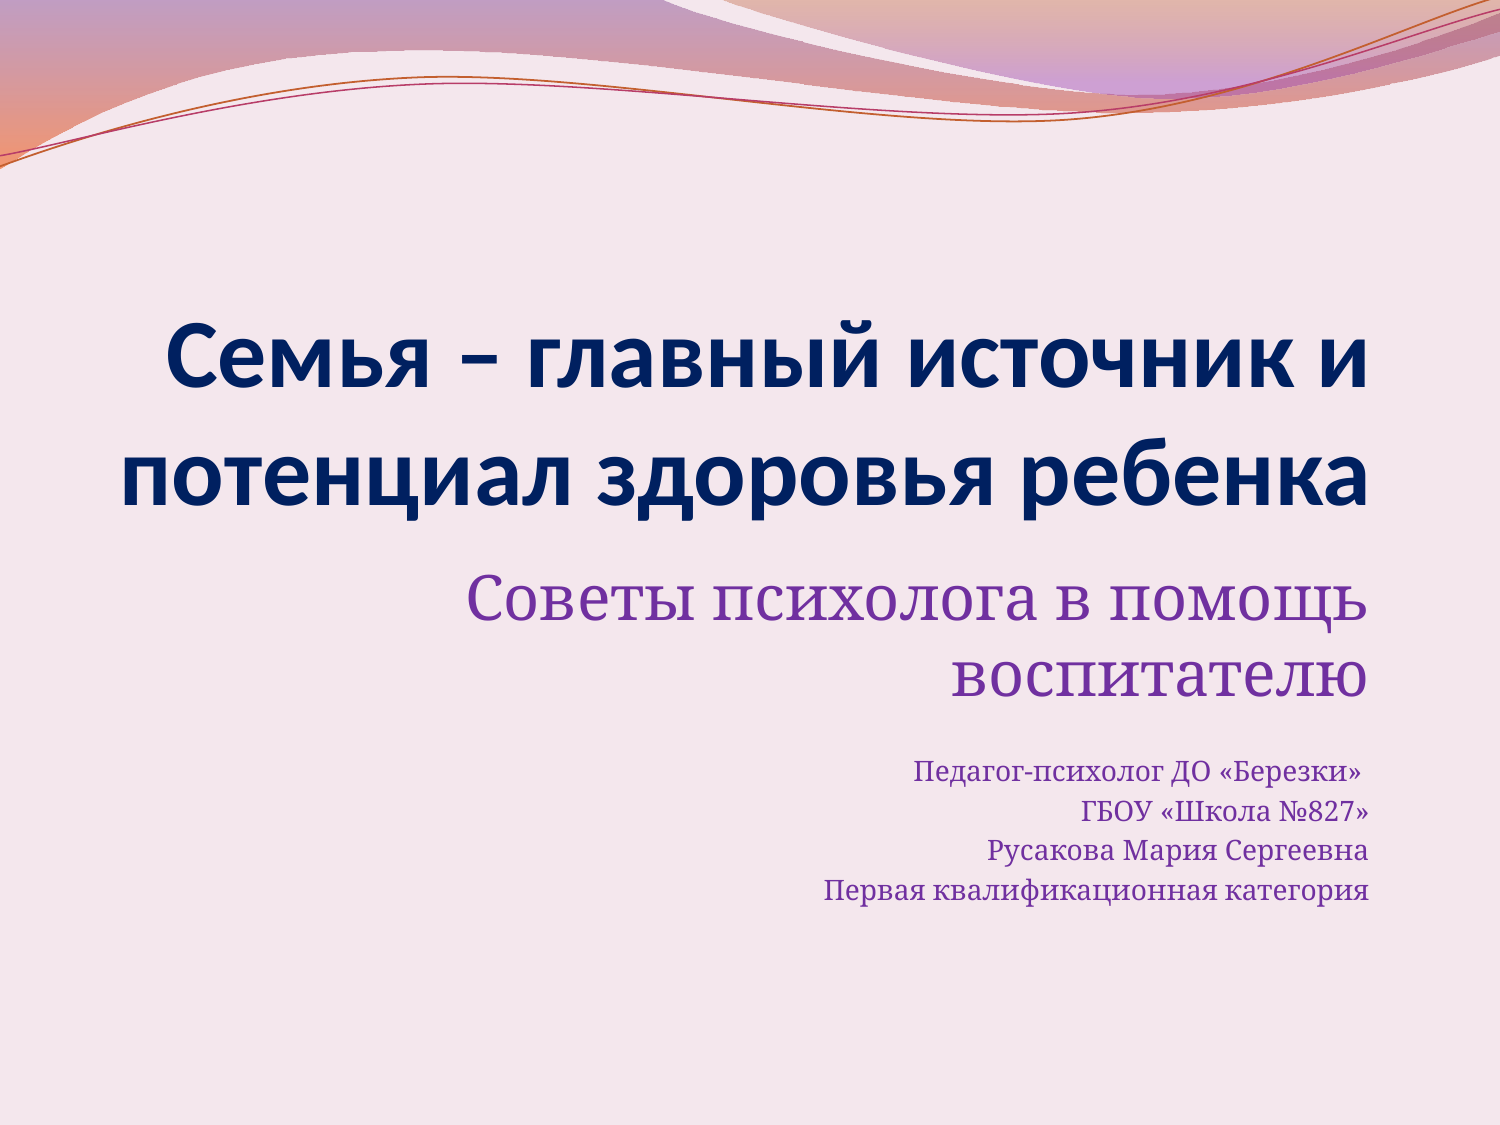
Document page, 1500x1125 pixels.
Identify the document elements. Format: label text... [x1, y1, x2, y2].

subtitle Советы психолога в помощь воспитателю Педагог-психолог ДО «Березки» ГБОУ «Школа №827» Русакова Мария Сергеевна Первая квалификационная категория [88, 550, 1377, 917]
title Семья – главный источник и потенциал здоровья ребенка [87, 224, 1376, 525]
